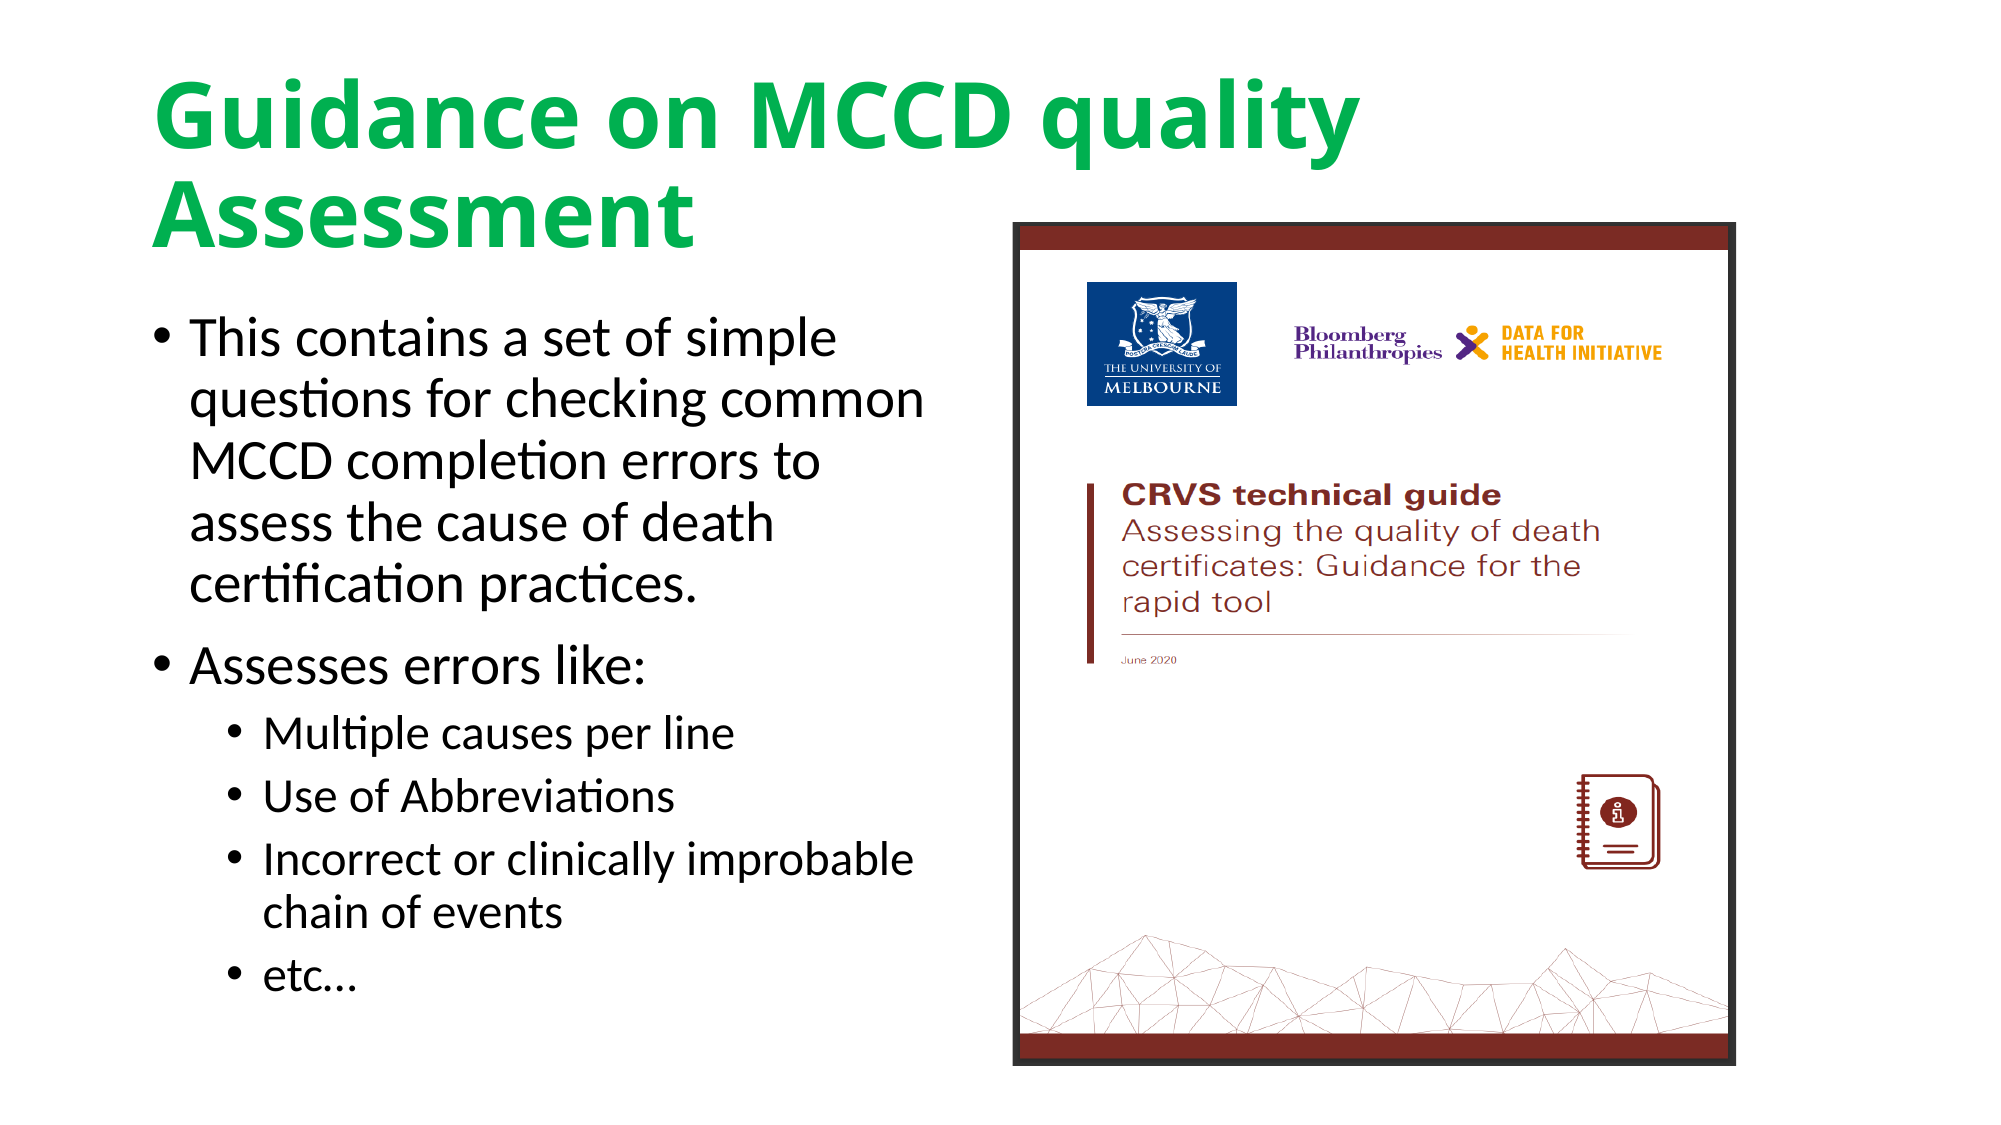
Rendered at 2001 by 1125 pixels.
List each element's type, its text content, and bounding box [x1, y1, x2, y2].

title Guidance on MCCD quality Assessment [137, 59, 1863, 278]
list This contains a set of simple questions for checking common MCCD completion errors to assess the cause of death certification practices. Assesses errors like: Multiple causes per line Use of Abbreviations Incorrect or clinically improbable chain of events etc… [137, 299, 988, 1014]
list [1012, 221, 1737, 1066]
